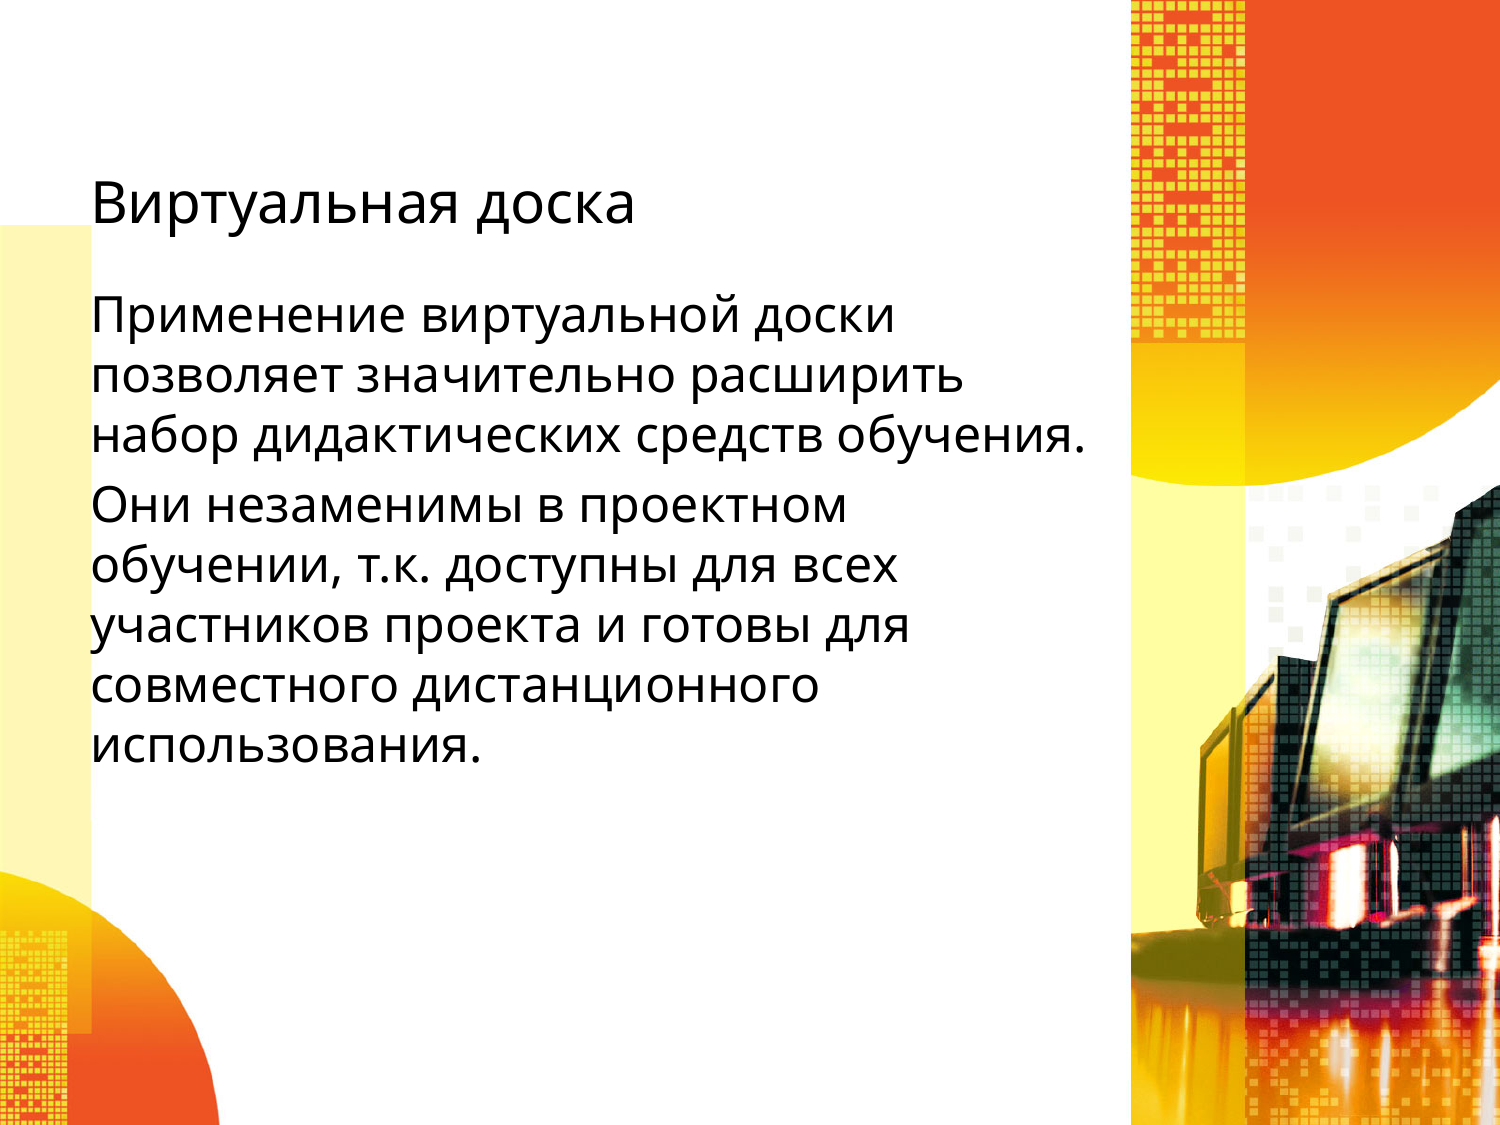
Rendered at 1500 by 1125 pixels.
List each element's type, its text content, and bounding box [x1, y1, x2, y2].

list Применение виртуальной доски позволяет значительно расширить набор дидактических средств обучения. Они незаменимы в проектном обучении, т.к. доступны для всех участников проекта и готовы для совместного дистанционного использования. [75, 275, 1113, 1000]
picture [0, 0, 1500, 1125]
title Виртуальная доска [75, 125, 1113, 275]
